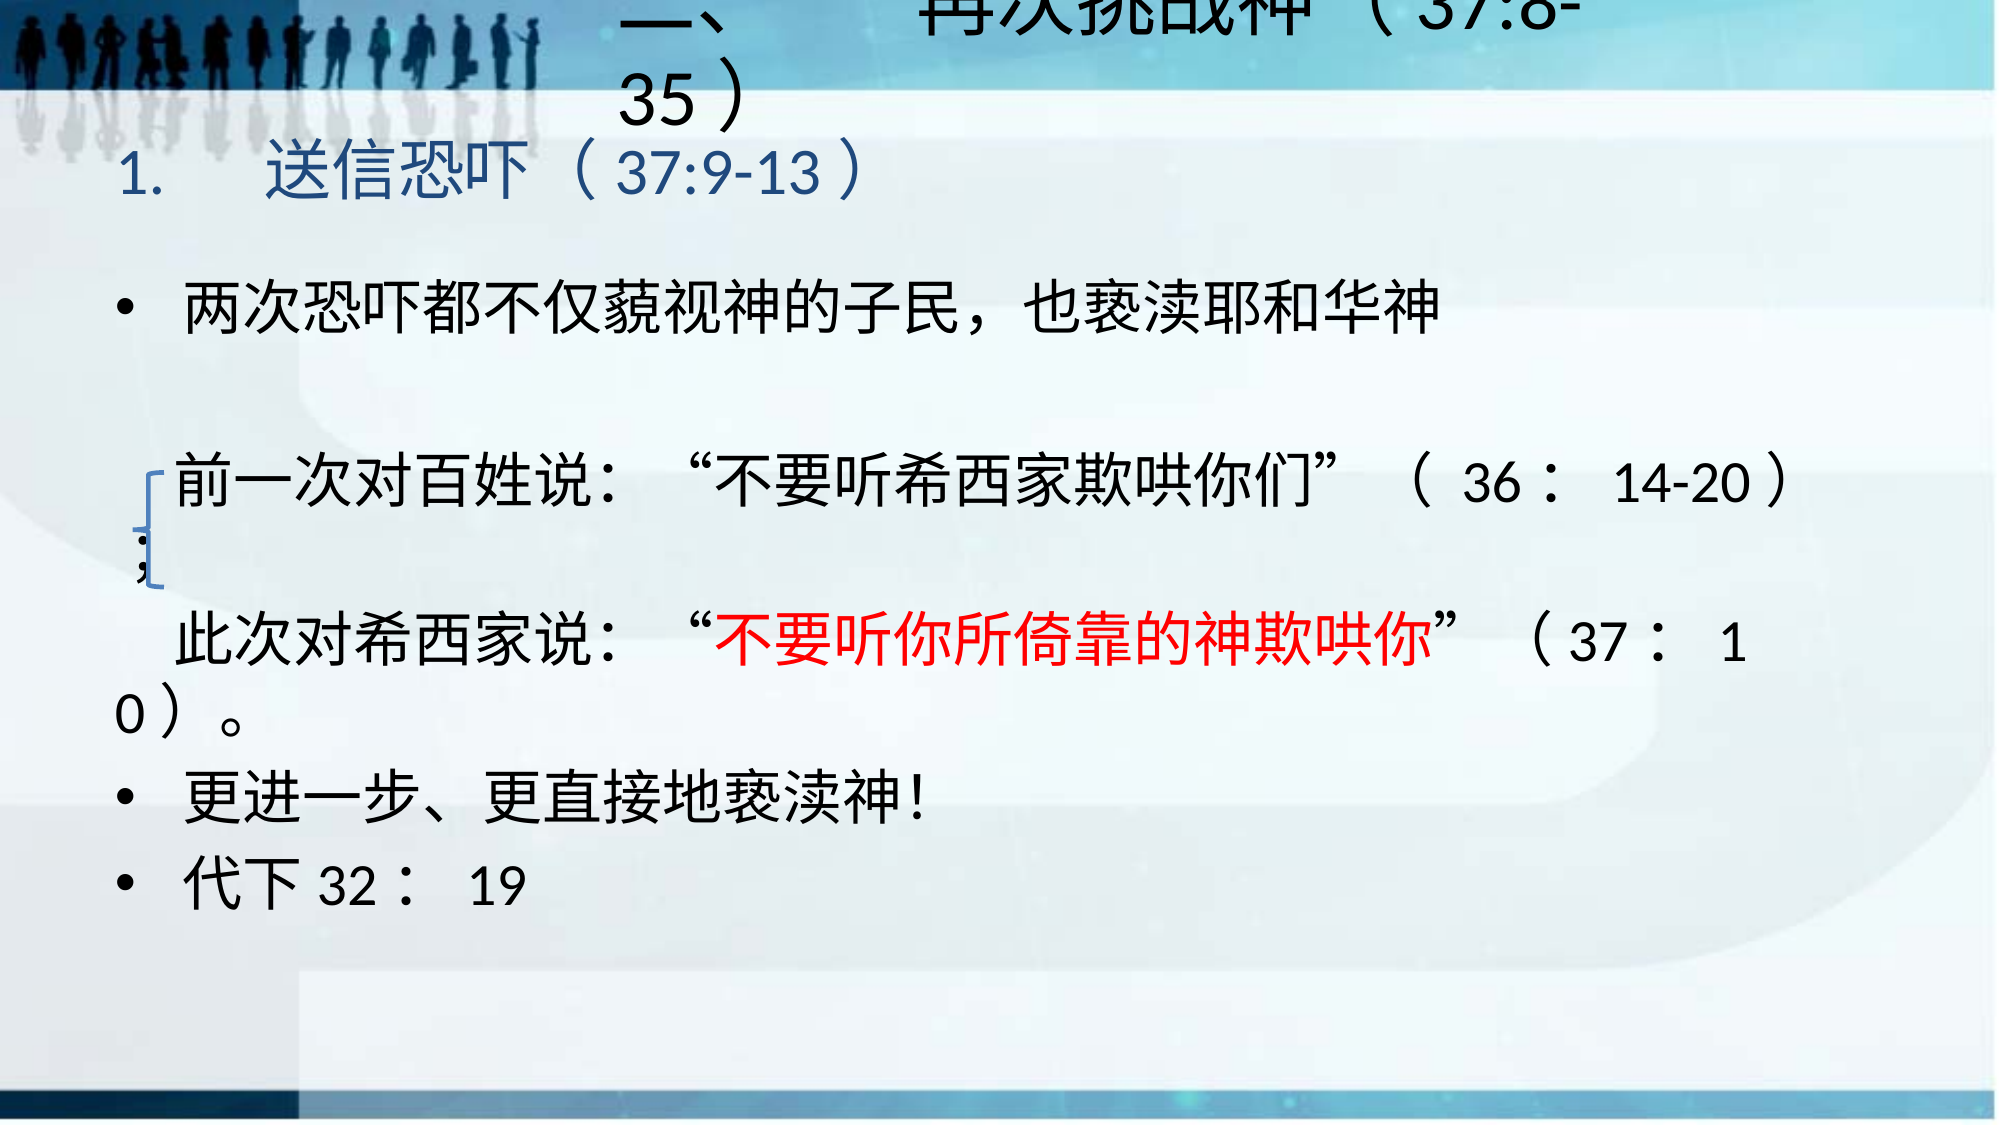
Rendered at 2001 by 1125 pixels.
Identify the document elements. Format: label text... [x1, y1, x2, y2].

picture [0, 0, 2001, 1125]
title 1. 送信恐吓（37:9-13） [99, 84, 1901, 251]
text_box 二、 再次挑战神（37:8-35） [601, 0, 1707, 98]
list 两次恐吓都不仅藐视神的子民，也亵渎耶和华神 前一次对百姓说：“不要听希西家欺哄你们”（ 36：14-20） ； 此次对希西家说：“不要听你所倚靠的神欺哄你”（37：10）。 更进一步、更直接地亵渎神！ 代下32：19 [99, 262, 1901, 1006]
text_box [132, 471, 165, 588]
